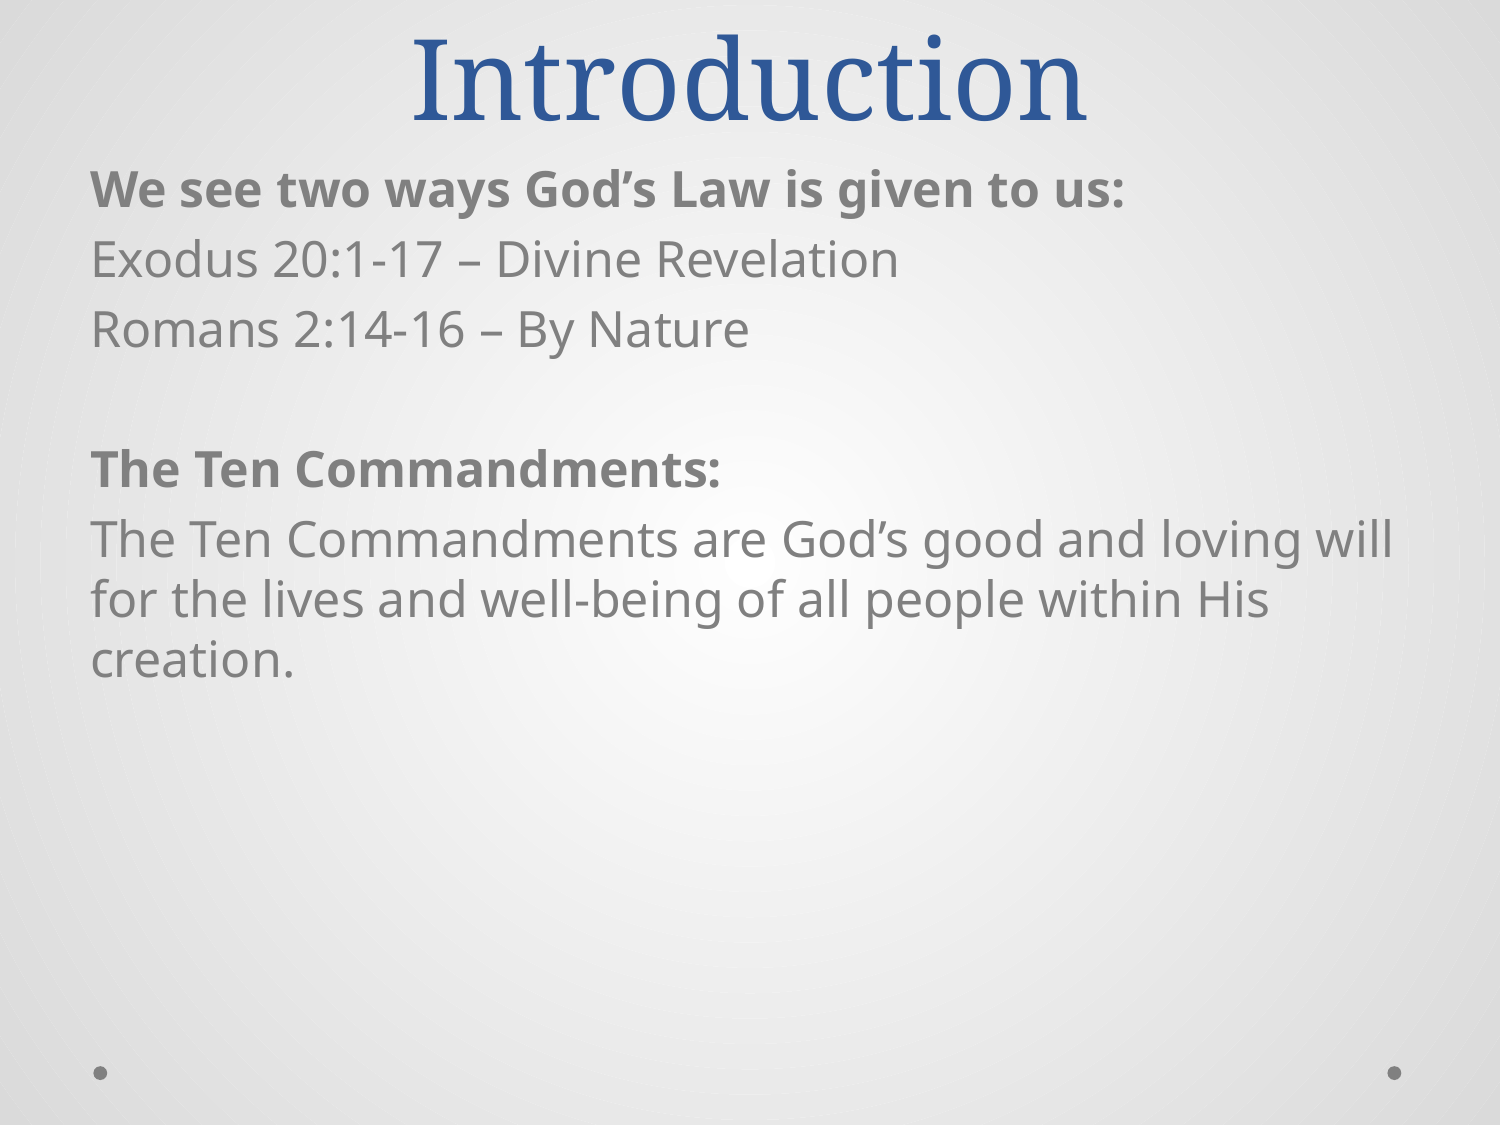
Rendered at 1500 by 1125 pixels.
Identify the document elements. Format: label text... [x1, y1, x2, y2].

list We see two ways God’s Law is given to us: Exodus 20:1-17 – Divine Revelation Romans 2:14-16 – By Nature The Ten Commandments: The Ten Commandments are God’s good and loving will for the lives and well-being of all people within His creation. [75, 149, 1425, 1056]
title Introduction [75, 0, 1425, 149]
